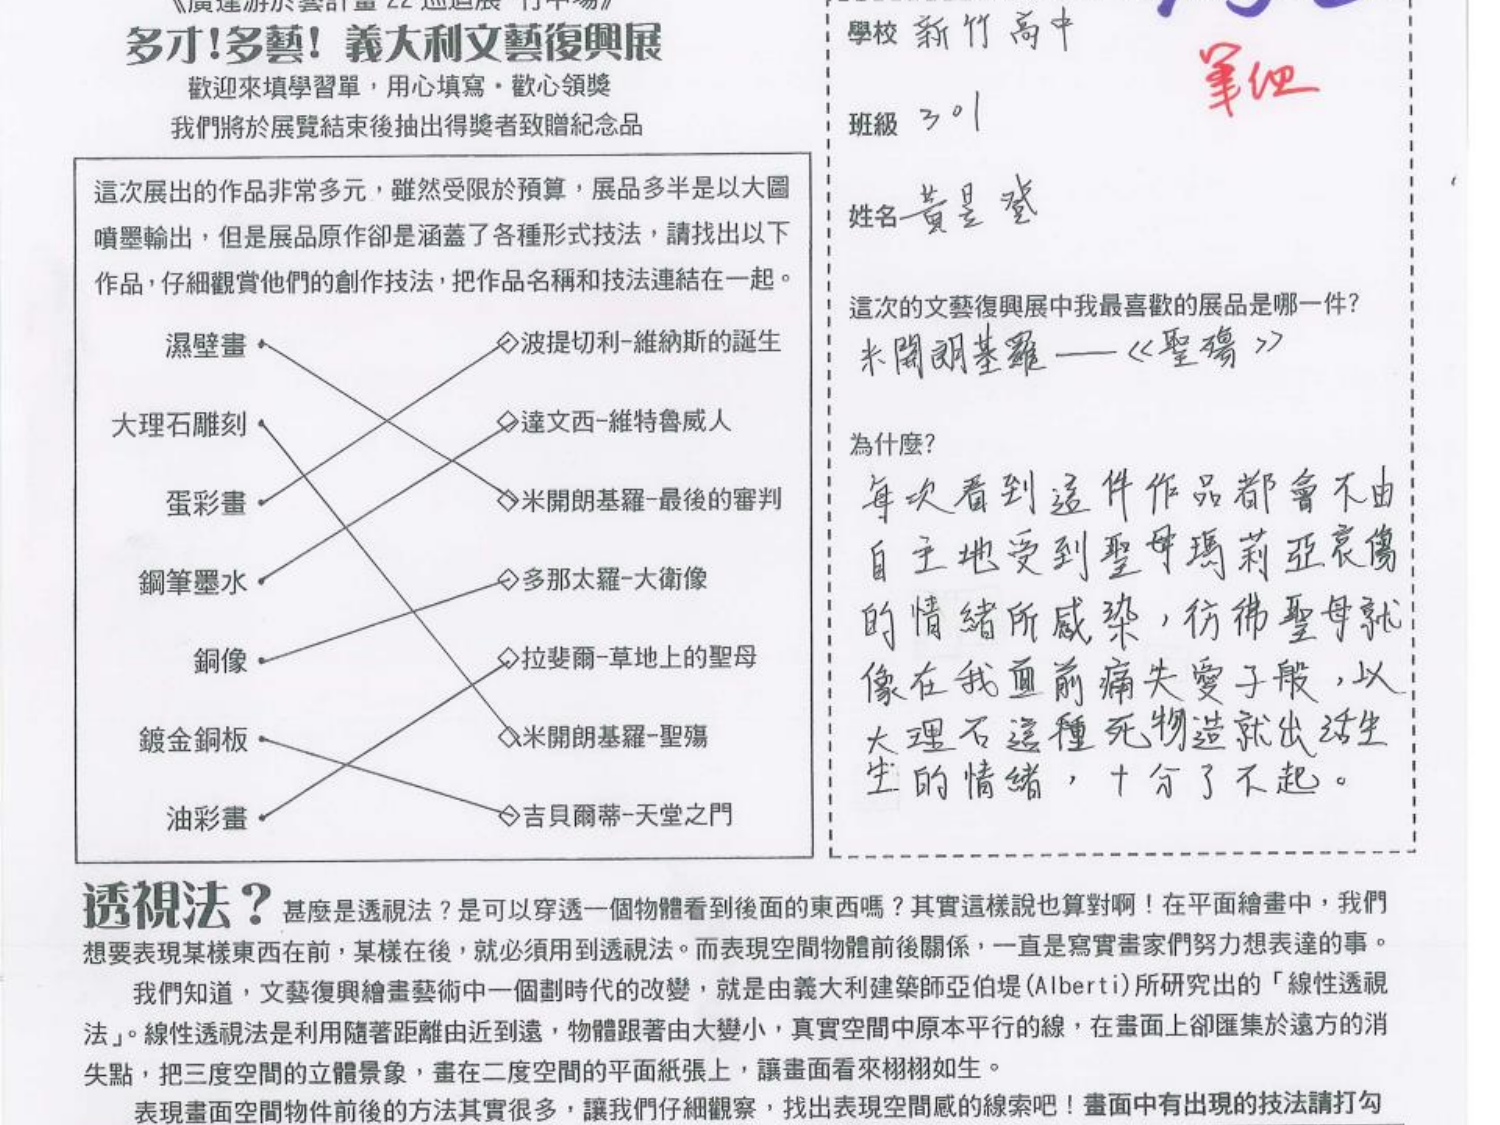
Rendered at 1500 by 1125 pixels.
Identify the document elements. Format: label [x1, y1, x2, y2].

list [0, 0, 1500, 1125]
